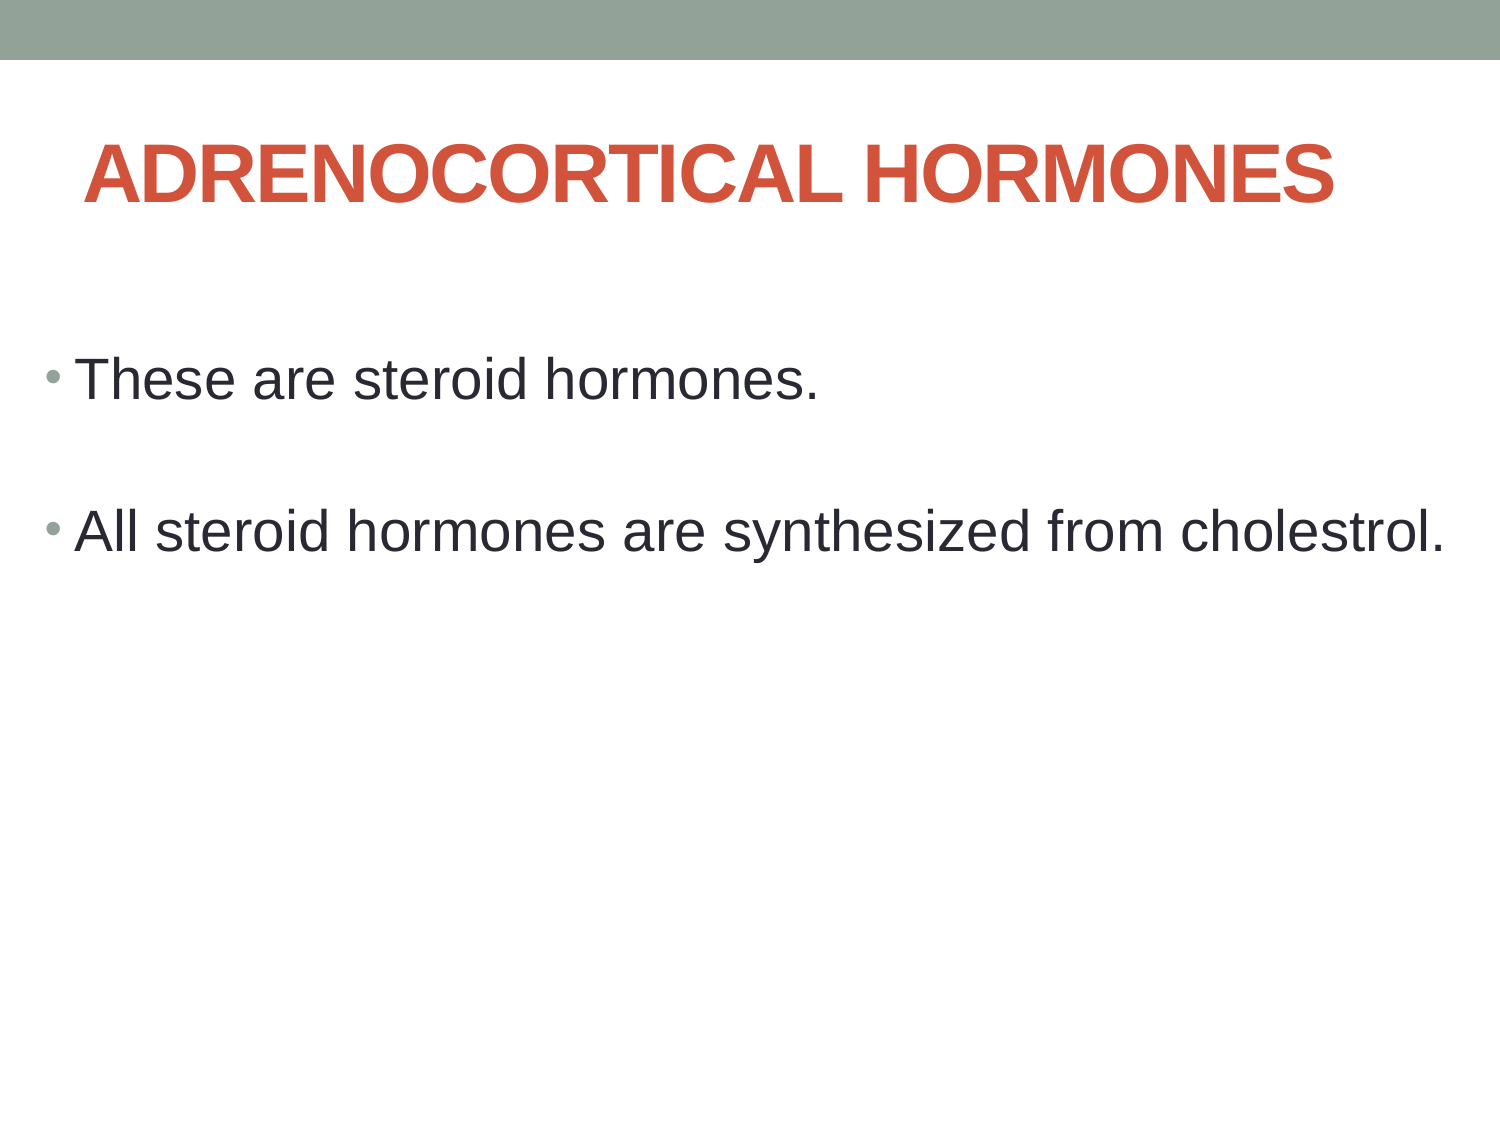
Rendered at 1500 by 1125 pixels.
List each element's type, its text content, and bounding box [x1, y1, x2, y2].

title ADRENOCORTICAL HORMONES [22, 87, 1500, 250]
list These are steroid hormones. All steroid hormones are synthesized from cholestrol. [29, 262, 1475, 1063]
